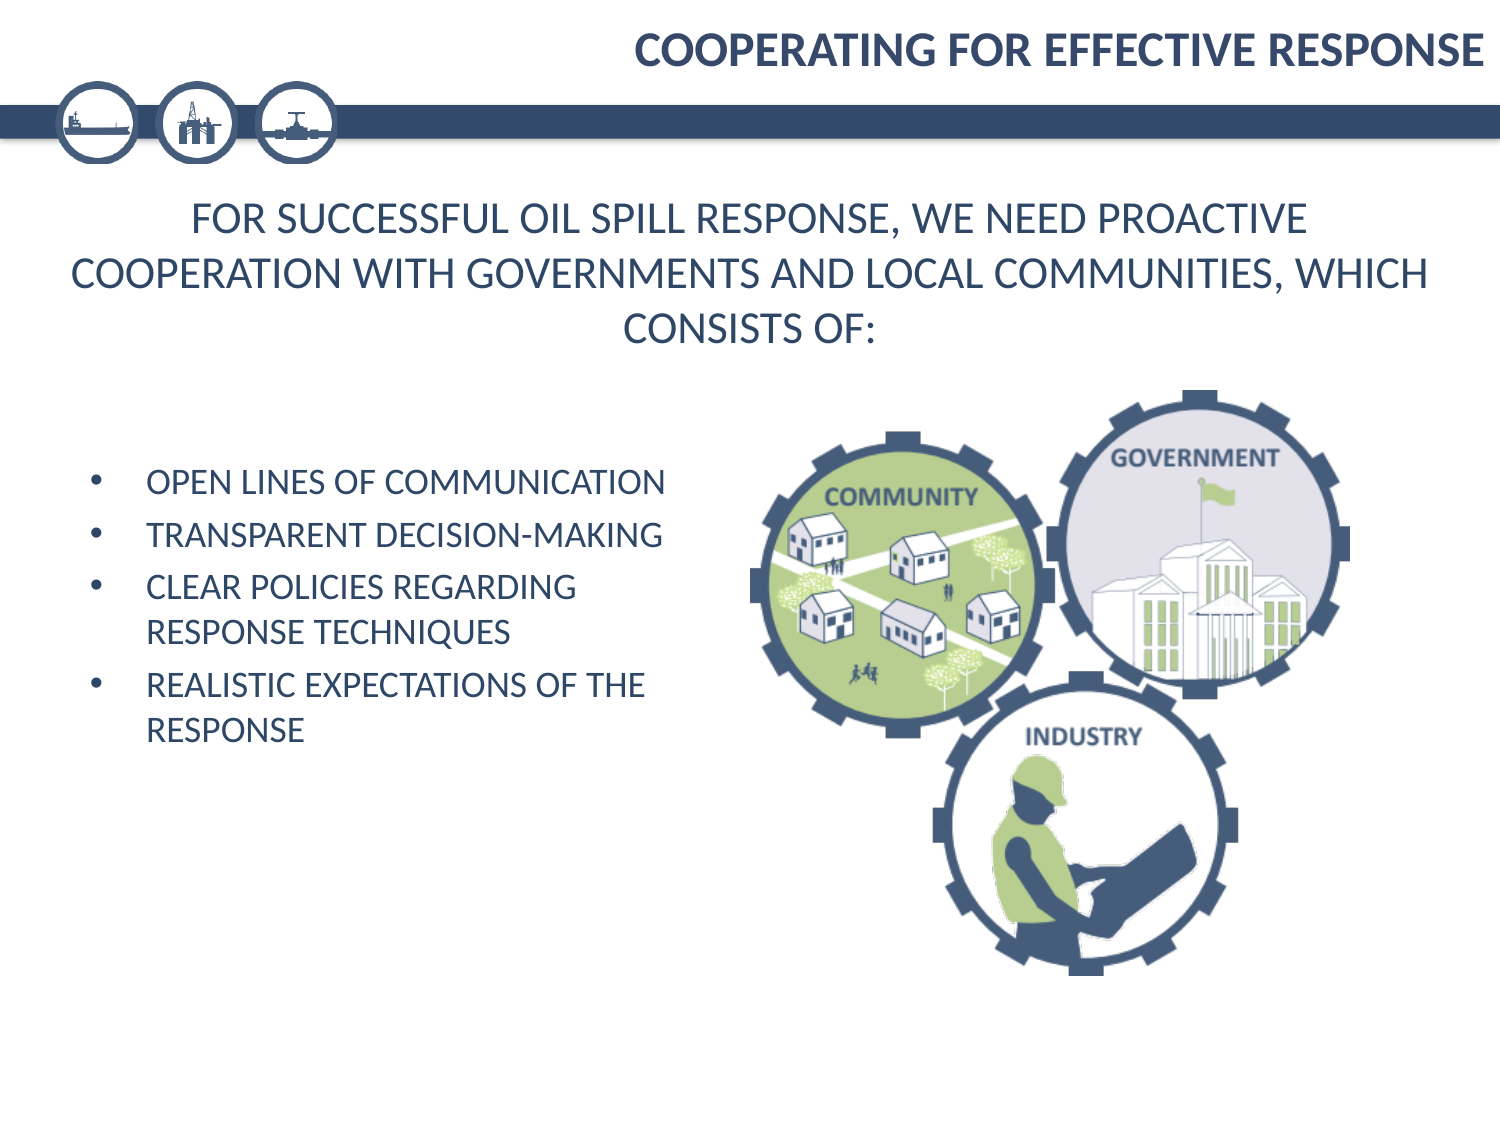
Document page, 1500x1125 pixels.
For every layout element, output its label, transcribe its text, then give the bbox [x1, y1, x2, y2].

list Open lines of communication Transparent decision-making Clear policies regarding response techniques Realistic expectations of the response [75, 450, 744, 791]
title For successful oil spill response, we need proactive cooperation with governments and local communities, which consists of: [37, 179, 1463, 368]
picture [749, 390, 1351, 977]
text_box Cooperating for Effective Response [0, 8, 1500, 84]
